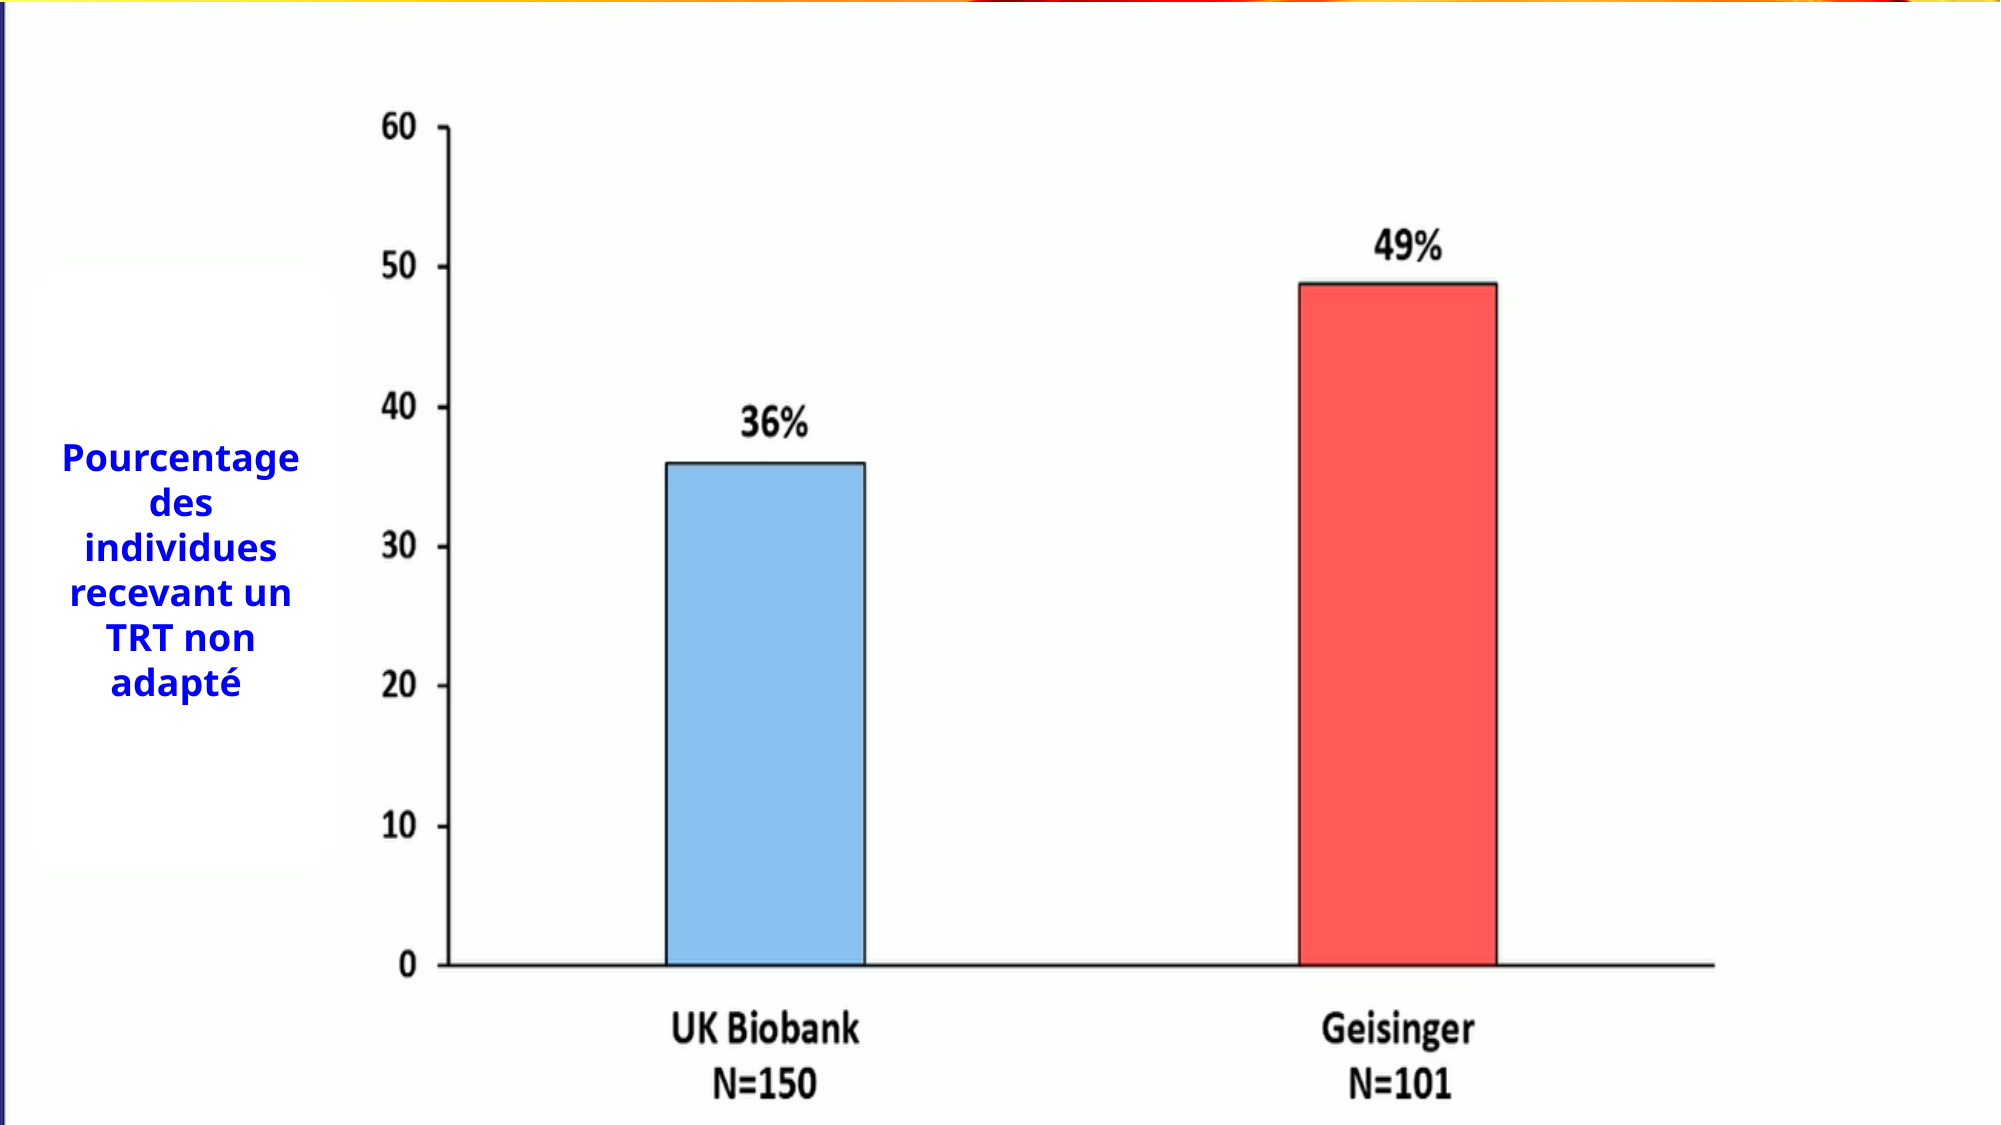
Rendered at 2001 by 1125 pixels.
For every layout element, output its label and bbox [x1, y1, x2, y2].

list [0, 1, 2000, 1125]
